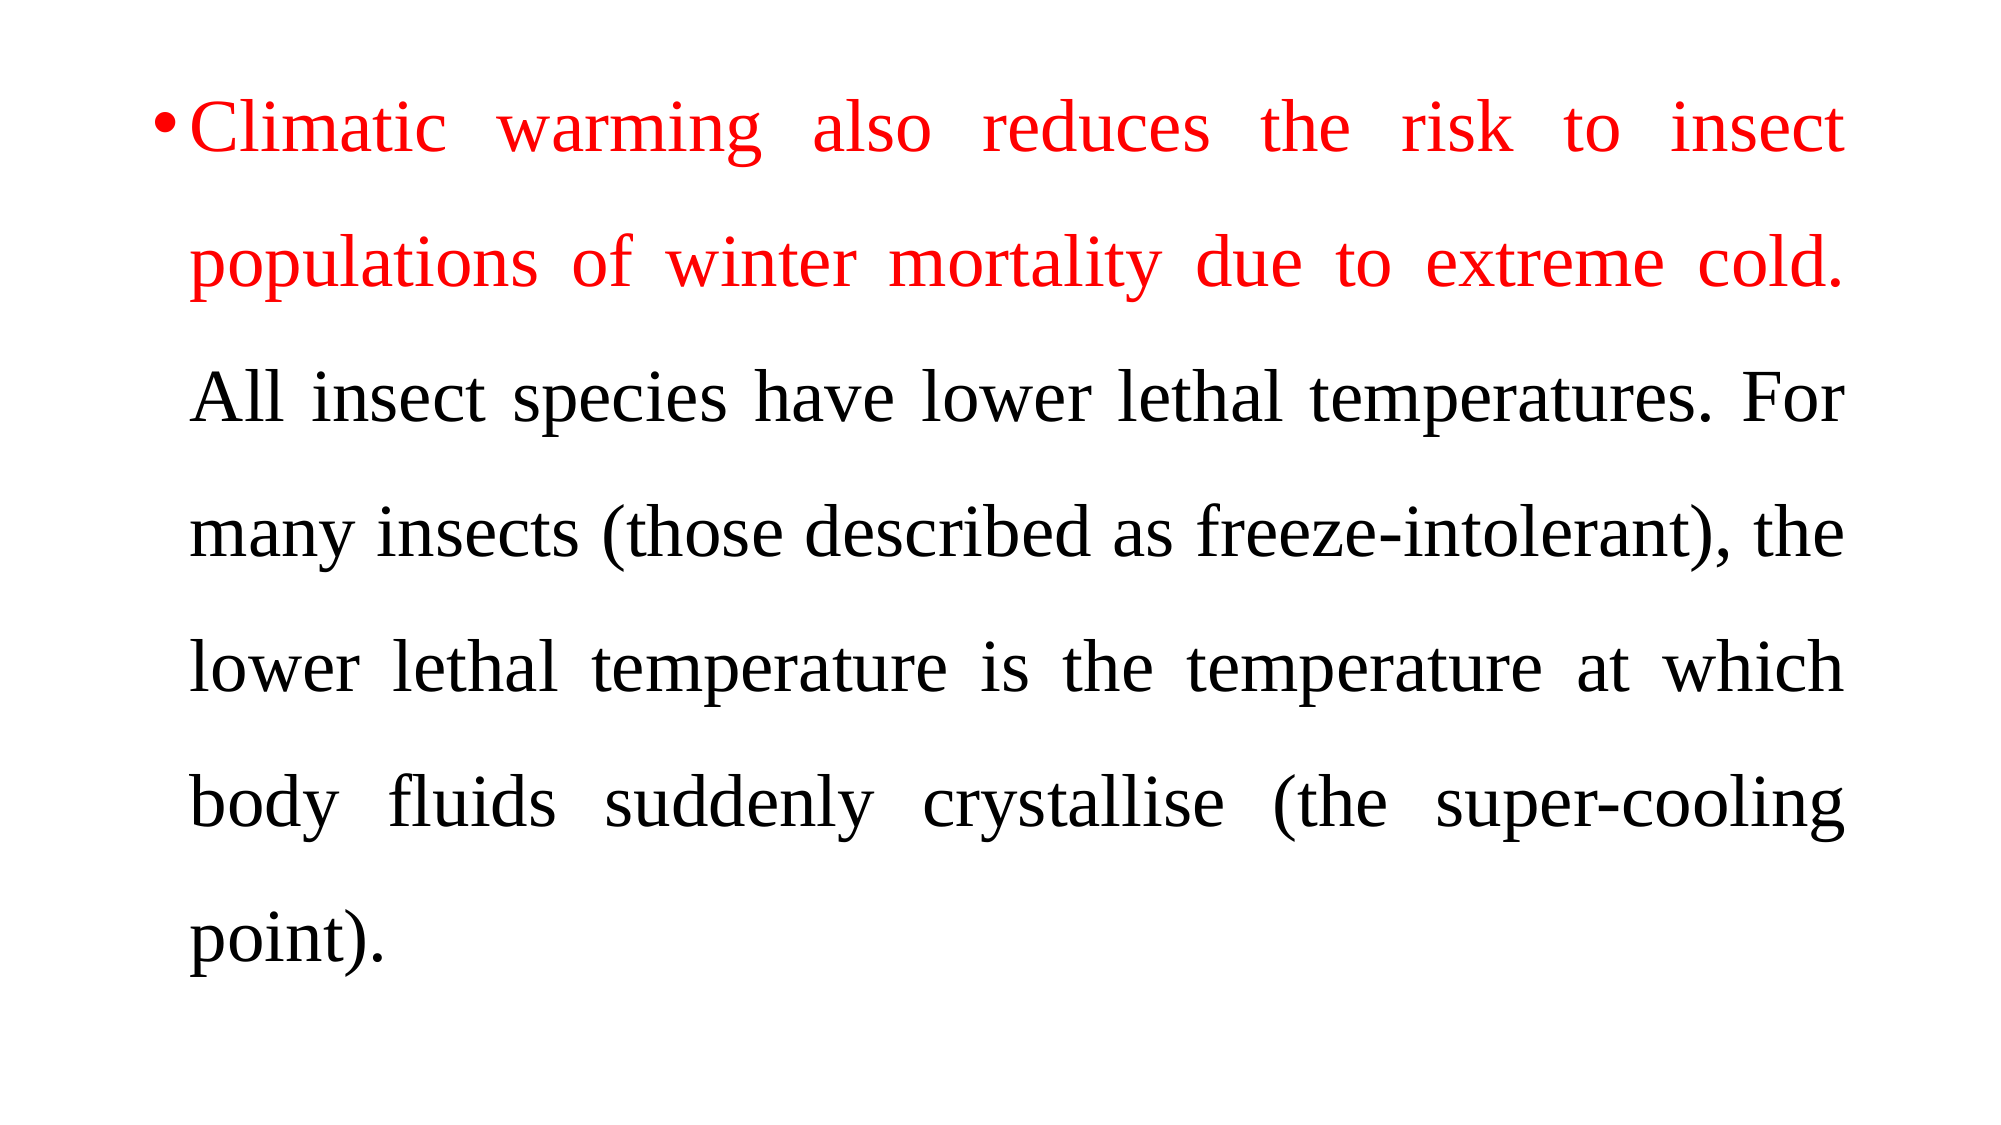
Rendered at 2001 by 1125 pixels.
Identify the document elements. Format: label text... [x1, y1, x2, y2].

list Climatic warming also reduces the risk to insect populations of winter mortality due to extreme cold. All insect species have lower lethal temperatures. For many insects (those described as freeze-intolerant), the lower lethal temperature is the temperature at which body fluids suddenly crystallise (the super-cooling point). [137, 24, 1863, 1014]
